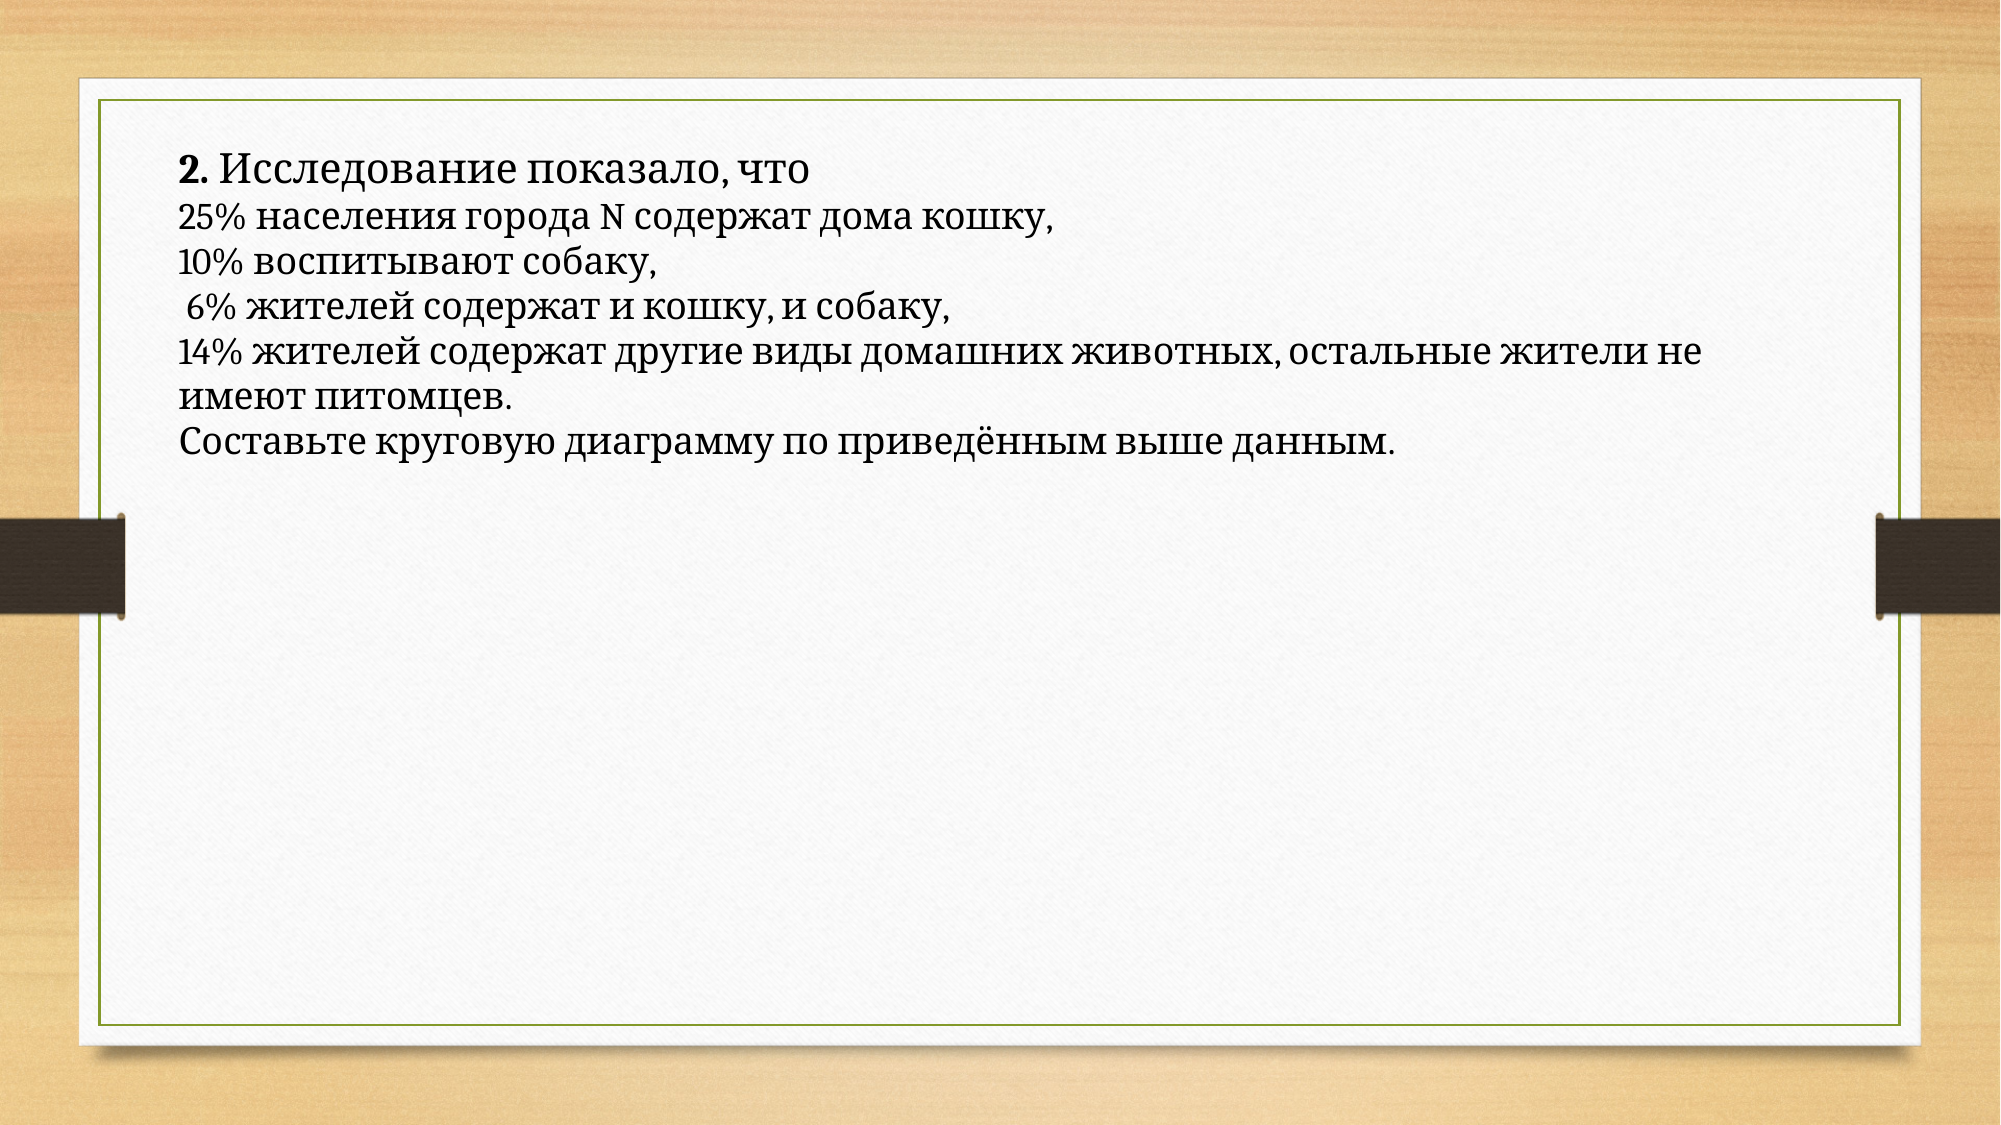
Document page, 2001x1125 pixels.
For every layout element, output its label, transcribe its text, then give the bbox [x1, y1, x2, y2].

text_box 2. Исследование показало, что 25% населения города N содержат дома кошку, 10% воспитывают собаку, 6% жителей содержат и кошку, и собаку, 14% жителей содержат другие виды домашних животных, остальные жители не имеют питомцев. Составьте круговую диаграмму по приведённым выше данным. [163, 134, 1788, 470]
picture [0, 0, 2001, 1125]
